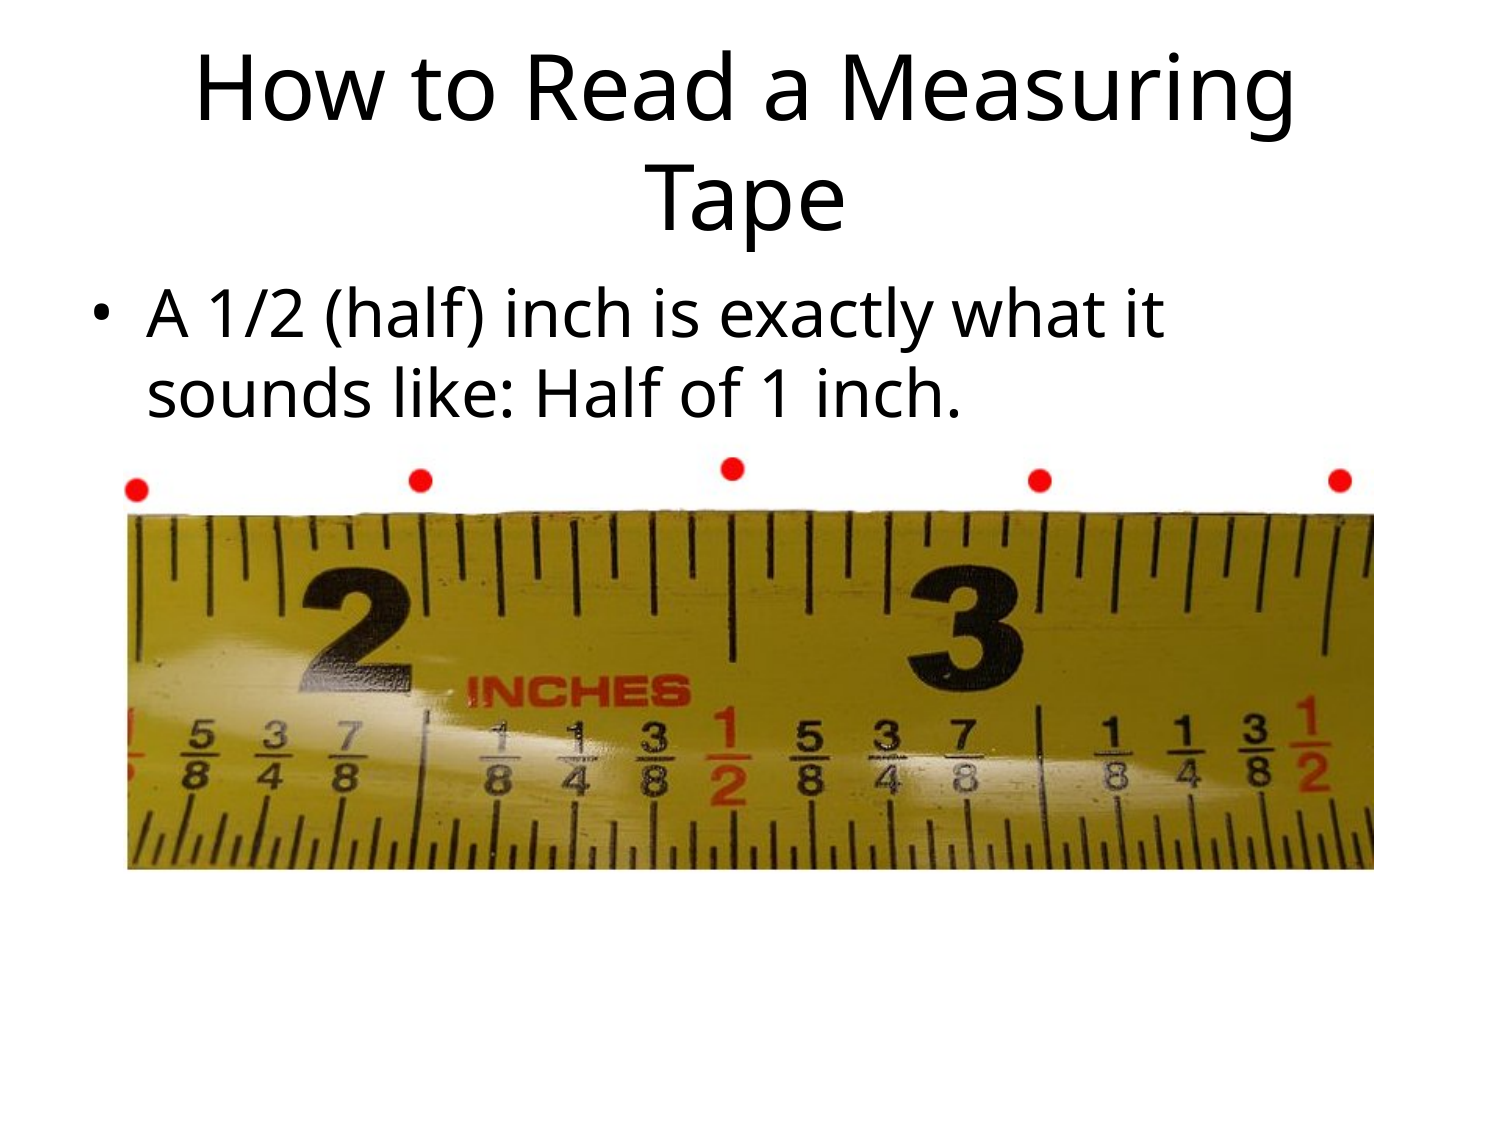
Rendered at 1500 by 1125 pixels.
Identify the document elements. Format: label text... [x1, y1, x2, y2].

picture [123, 420, 1375, 906]
title How to Read a Measuring Tape [74, 14, 1426, 261]
list A 1/2 (half) inch is exactly what it sounds like: Half of 1 inch. [74, 261, 1426, 691]
